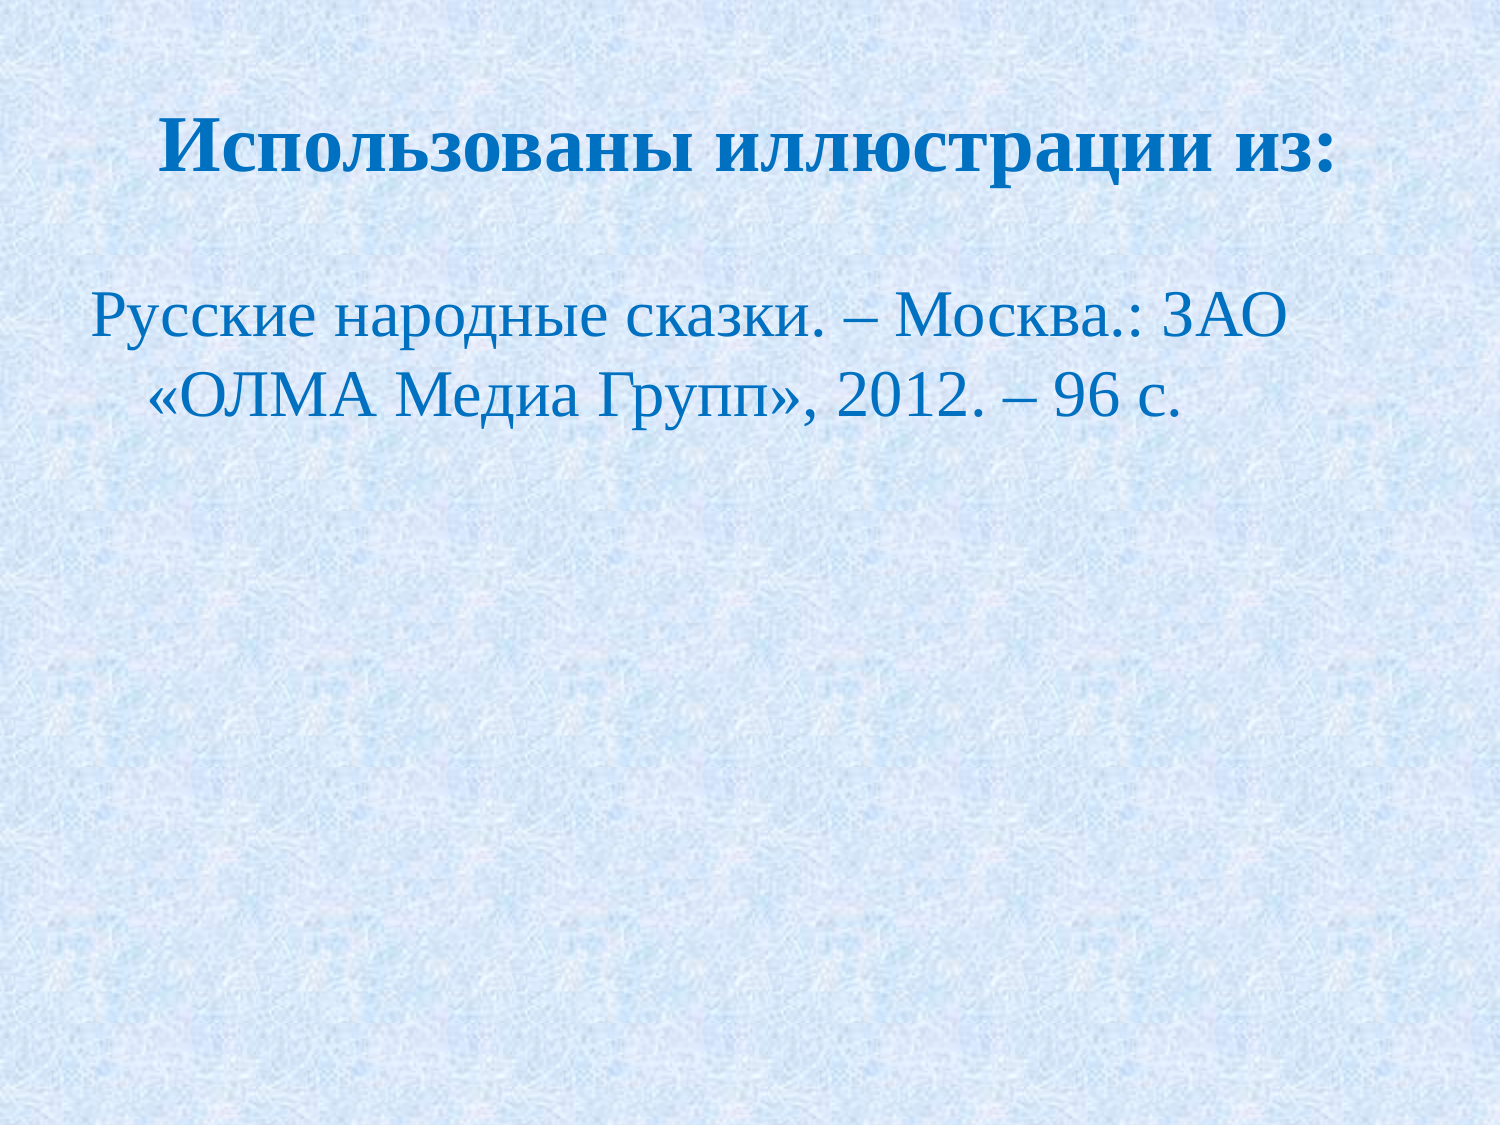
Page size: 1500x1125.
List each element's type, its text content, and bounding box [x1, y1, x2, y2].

list Русские народные сказки. – Москва.: ЗАО «ОЛМА Медиа Групп», 2012. – 96 с. [75, 262, 1425, 446]
picture [0, 0, 1500, 1125]
title Использованы иллюстрации из: [75, 45, 1425, 233]
